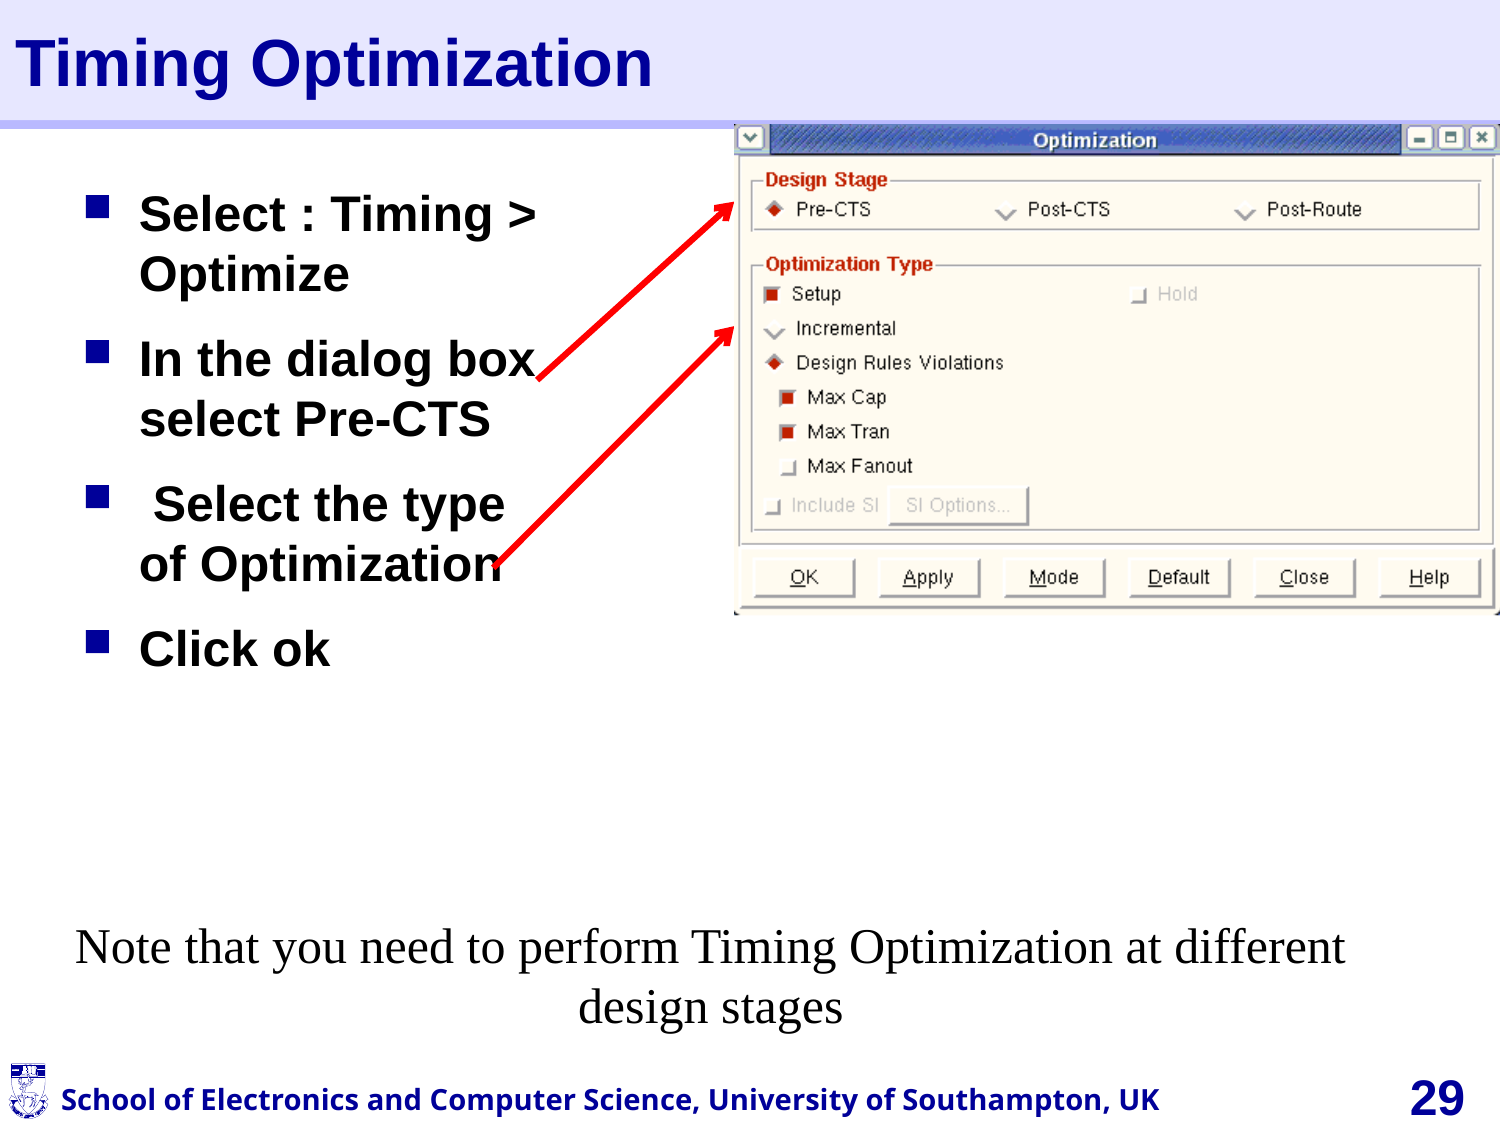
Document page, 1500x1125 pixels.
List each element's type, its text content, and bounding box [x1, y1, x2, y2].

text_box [492, 325, 728, 569]
title Timing Optimization [0, 0, 1500, 121]
picture [734, 123, 1500, 617]
list Select : Timing > Optimize In the dialog box select Pre-CTS Select the type of Optimization Click ok [67, 174, 581, 906]
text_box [536, 201, 728, 324]
text_box Note that you need to perform Timing Optimization at different design stages [57, 906, 1365, 1041]
